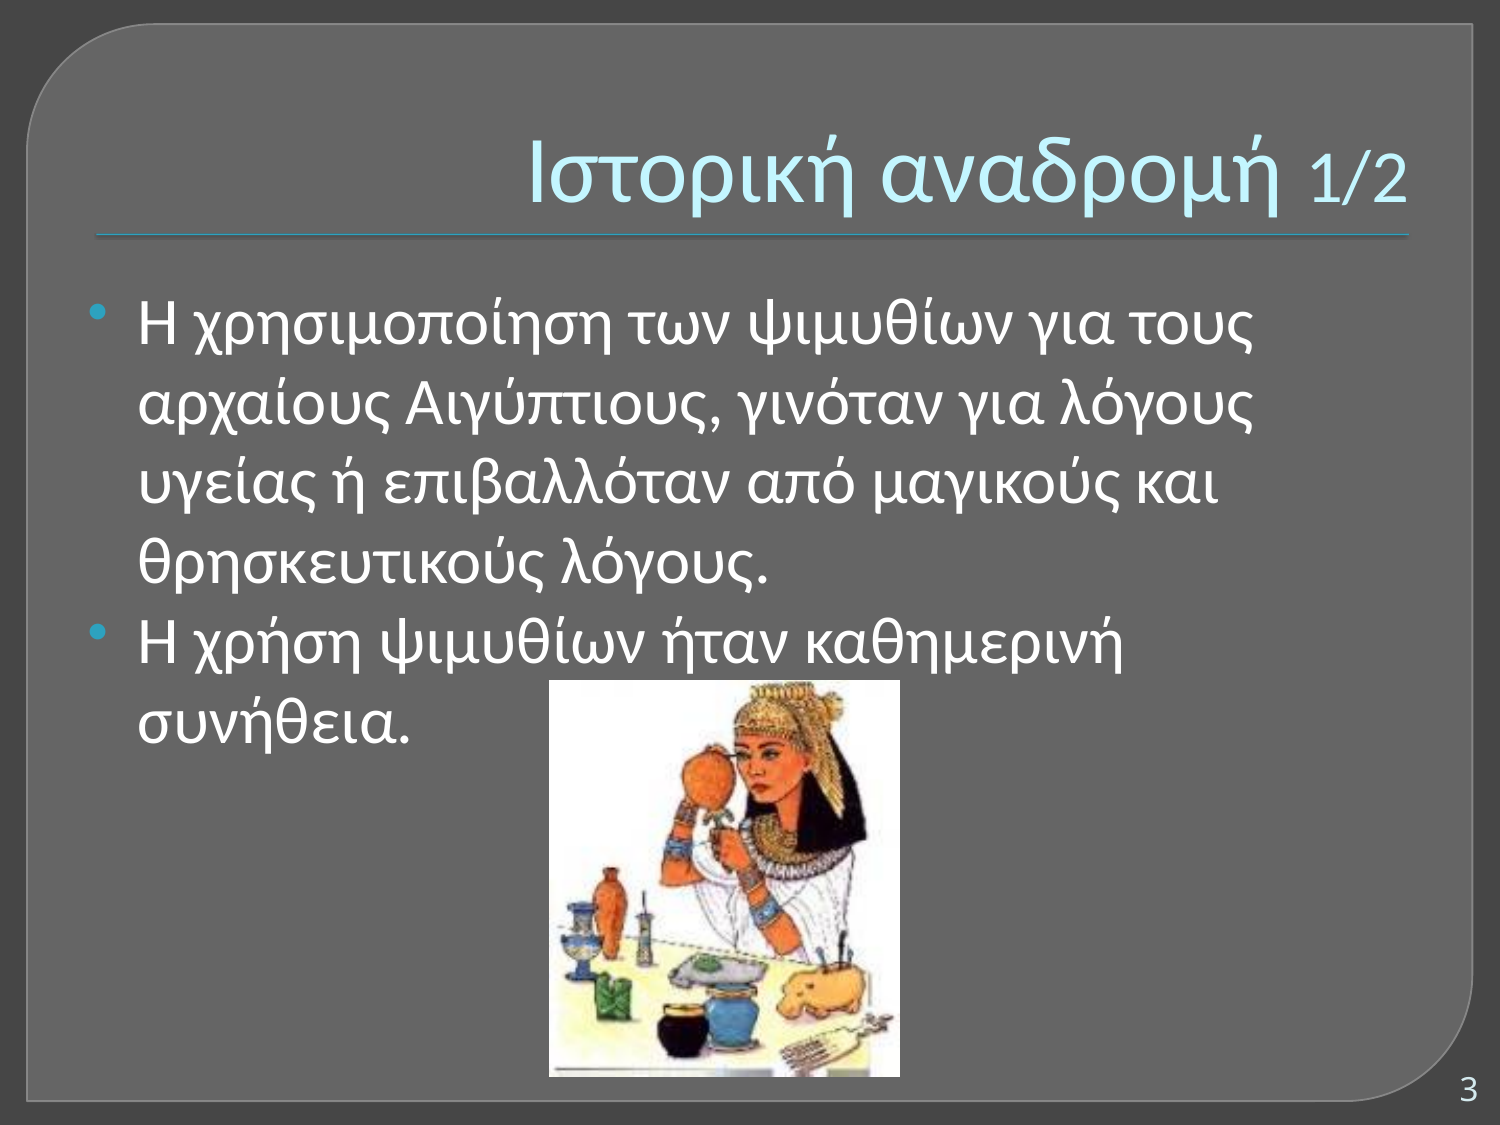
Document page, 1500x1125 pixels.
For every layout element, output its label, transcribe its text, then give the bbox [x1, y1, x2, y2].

title Ιστορική αναδρομή 1/2 [75, 41, 1425, 230]
list Η χρησιμοποίηση των ψιμυθίων για τους αρχαίους Αιγύπτιους, γινόταν για λόγους υγείας ή επιβαλλόταν από μαγικούς και θρησκευτικούς λόγους. Η χρήση ψιμυθίων ήταν καθημερινή συνήθεια. [75, 270, 1425, 1013]
slide_number 3 [1417, 1068, 1494, 1114]
picture [548, 680, 900, 1077]
